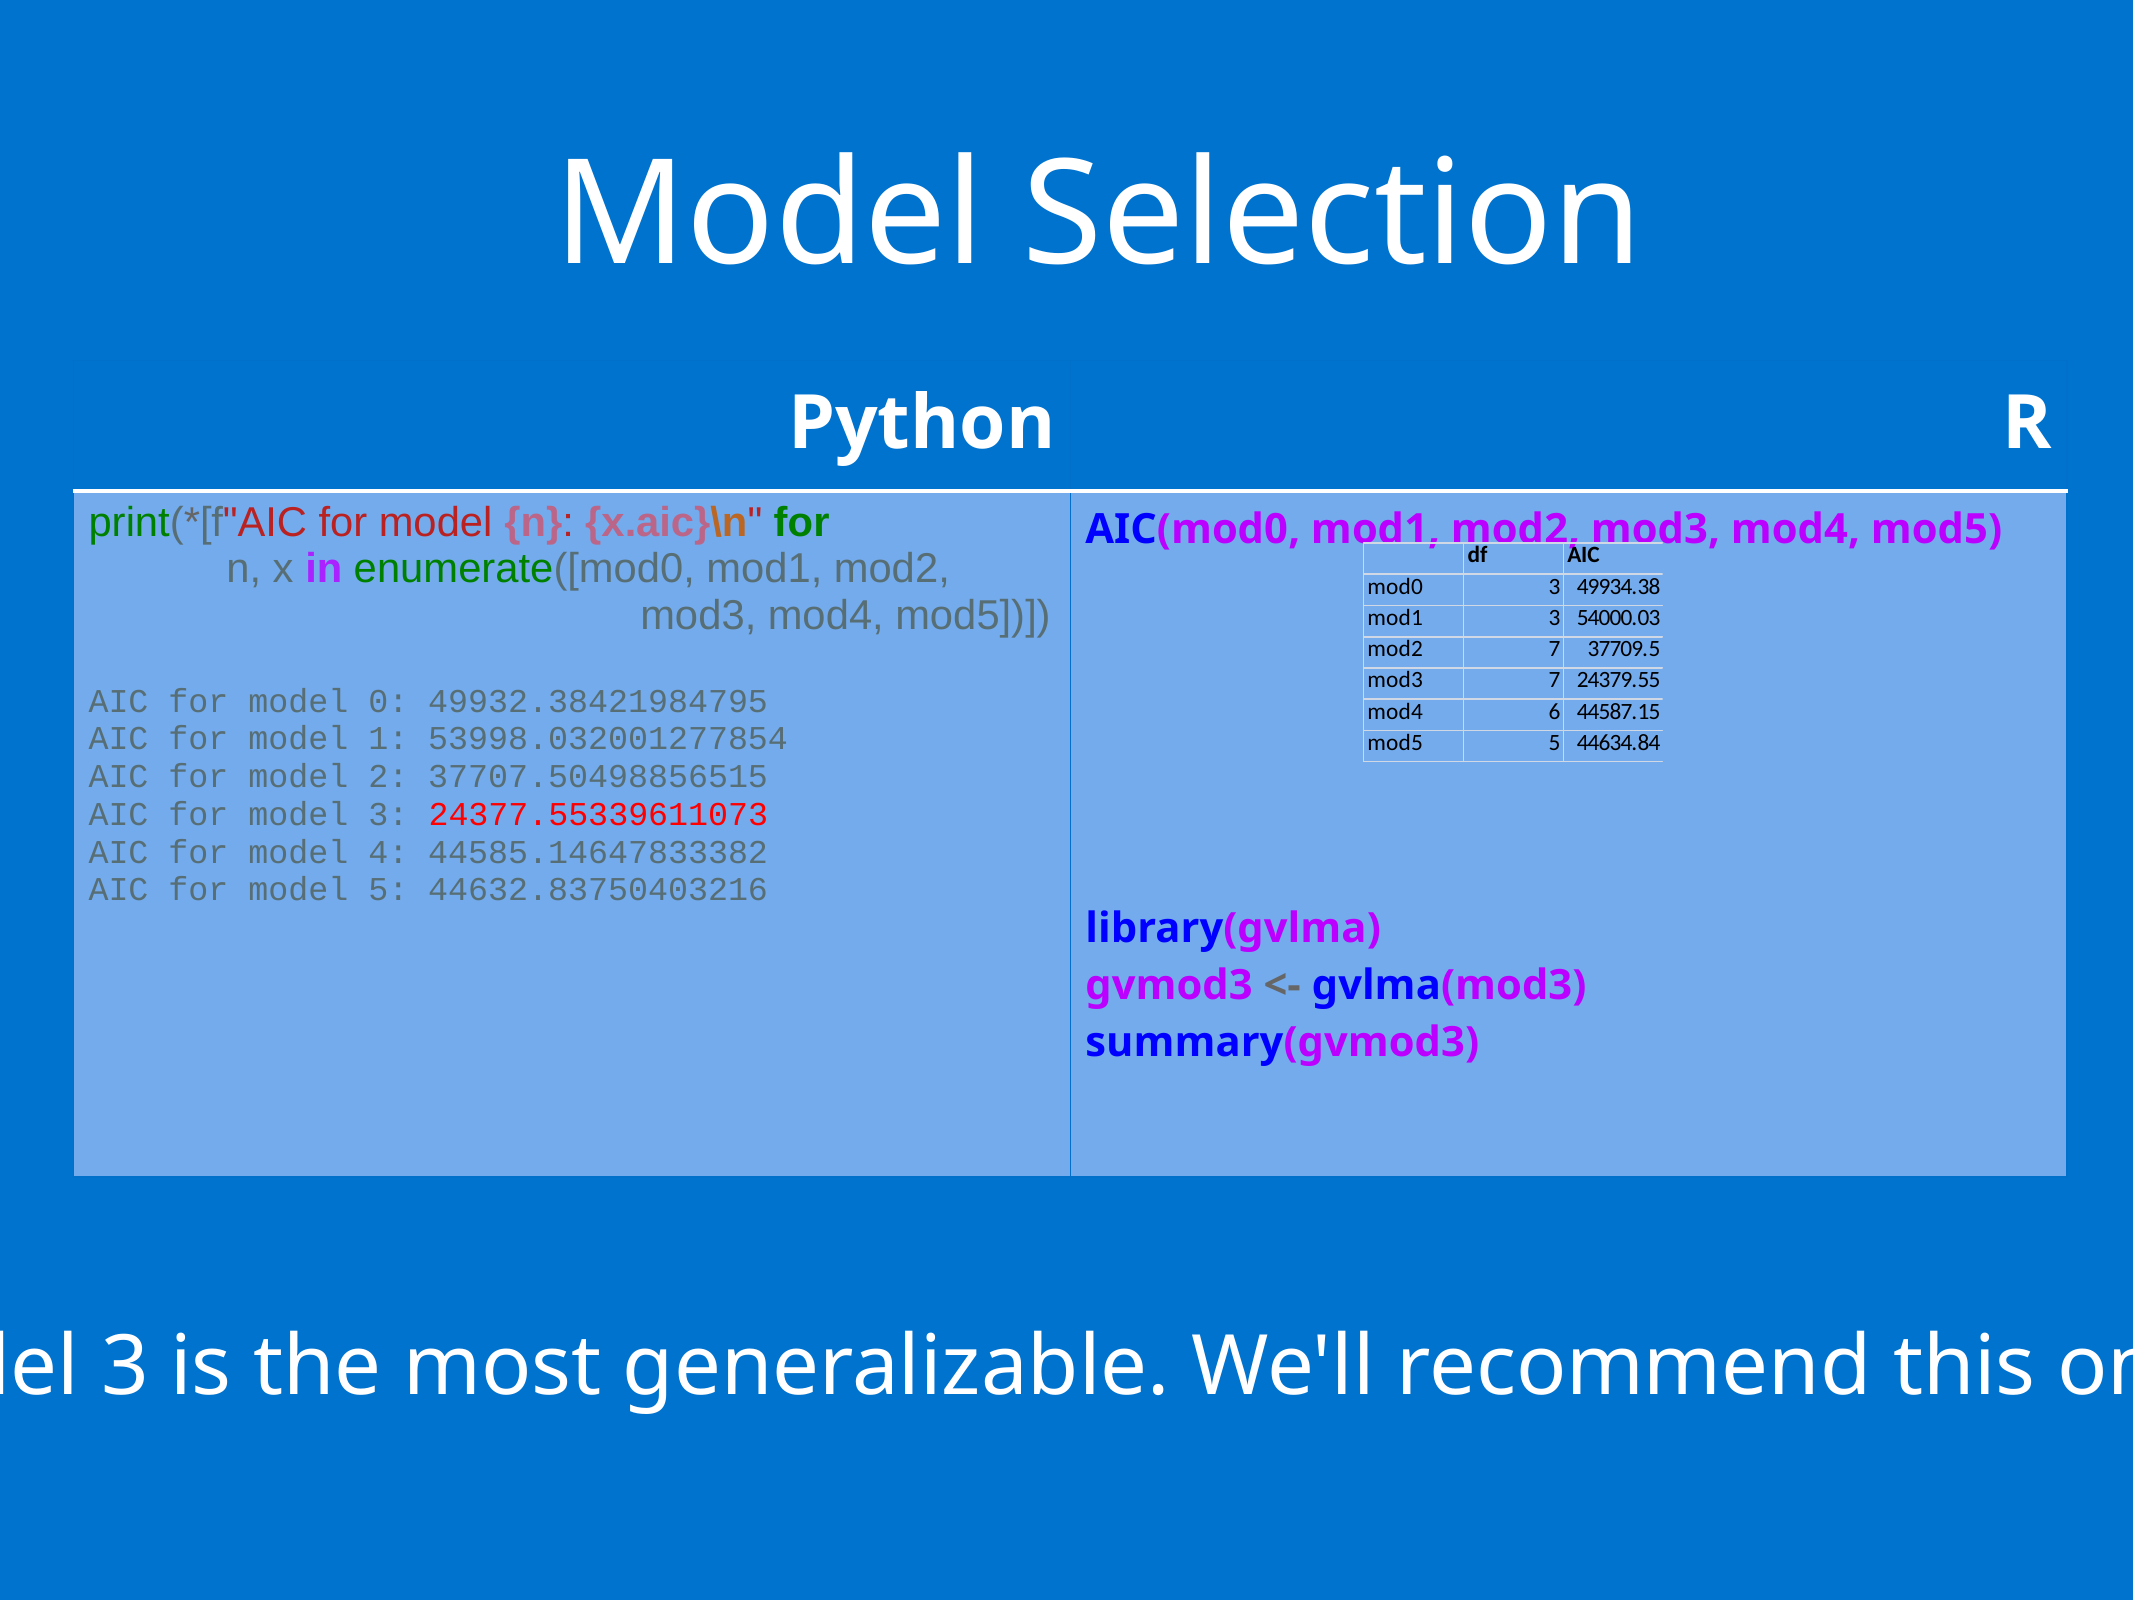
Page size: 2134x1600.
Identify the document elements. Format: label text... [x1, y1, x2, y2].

table_header Python [74, 361, 1070, 489]
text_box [1362, 542, 1665, 763]
title Model Selection [161, 54, 2037, 355]
table_cell print(*[f"AIC for model {n}: {x.aic}\n" for n, x in enumerate([mod0, mod1, mod2, mod3, mod4, mod5])]) AIC for model 0: 49932.38421984795 AIC for model 1: 53998.032001277854 AIC for model 2: 37707.50498856515 AIC for model 3: 24377.55339611073 AIC for model 4: 44585.14647833382 AIC for model 5: 44632.83750403216 [74, 493, 1070, 1176]
table_header R [1071, 361, 2066, 489]
text_box Model 3 is the most generalizable. We'll recommend this one. [0, 1307, 2134, 1416]
table_cell AIC(mod0, mod1, mod2, mod3, mod4, mod5) library(gvlma) gvmod3 <- gvlma(mod3) summary(gvmod3) [1071, 493, 2066, 1176]
